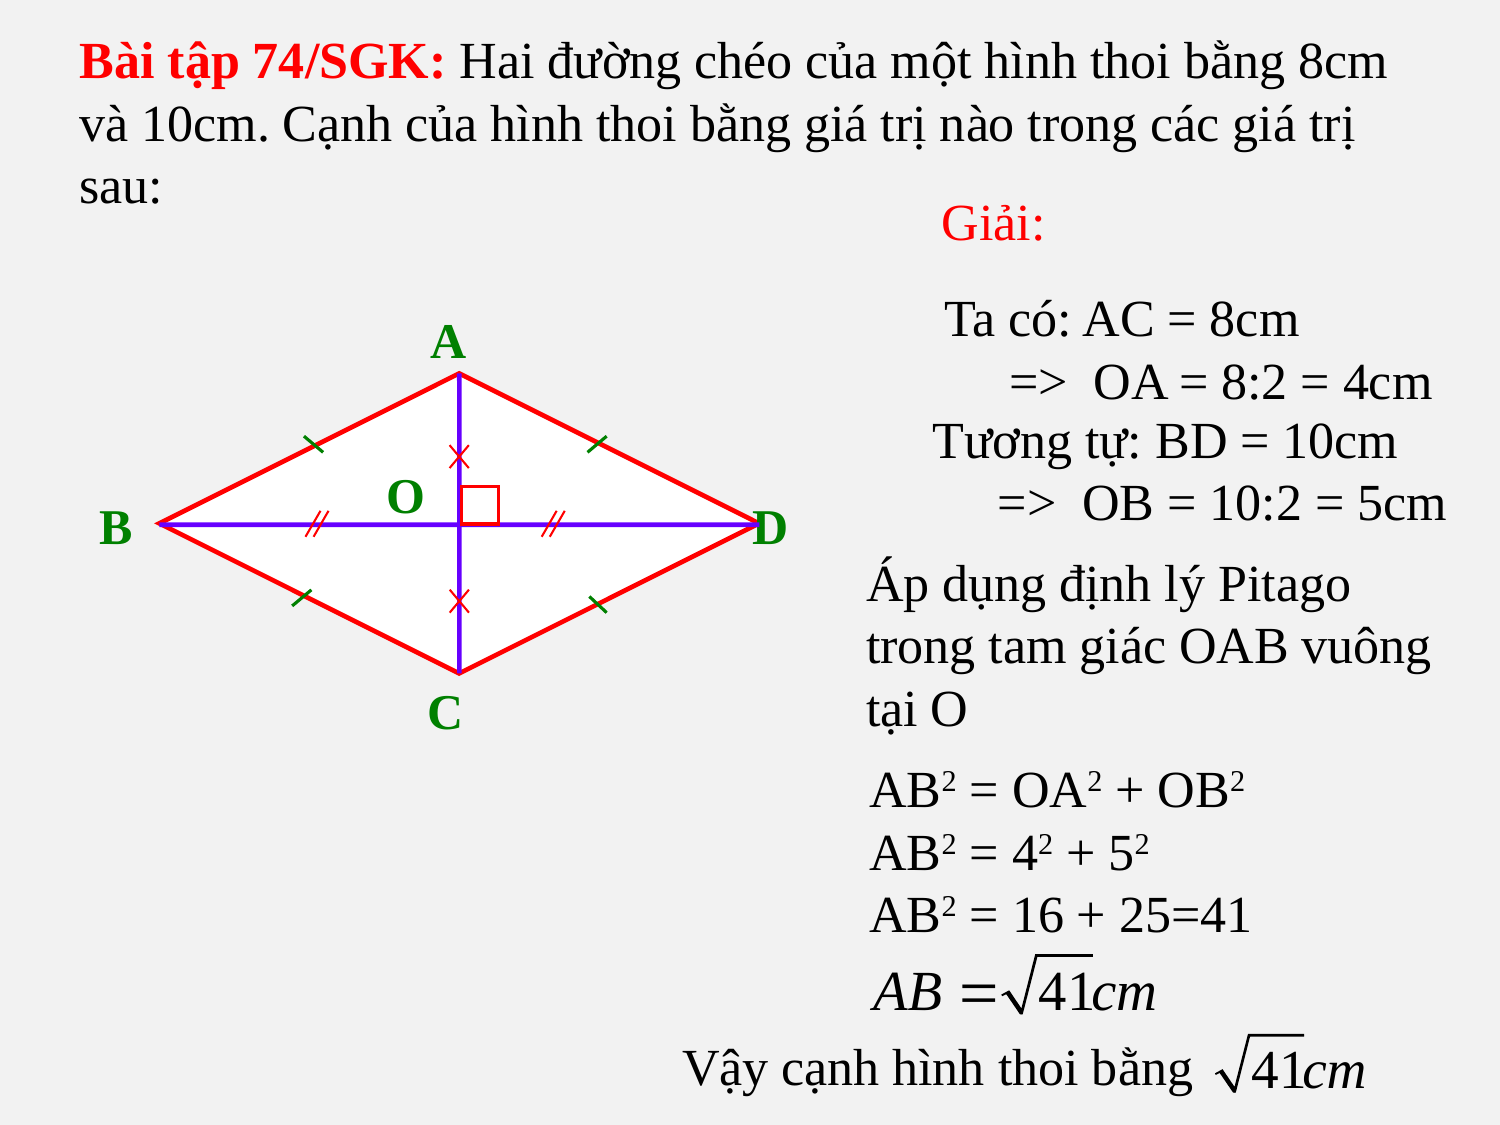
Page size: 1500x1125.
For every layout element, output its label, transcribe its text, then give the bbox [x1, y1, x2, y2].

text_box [1205, 1023, 1376, 1103]
text_box O [372, 456, 447, 531]
text_box [461, 486, 499, 525]
text_box Giải: [927, 181, 1152, 259]
text_box Tương tự: BD = 10cm => OB = 10:2 = 5cm [918, 398, 1471, 539]
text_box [860, 943, 1167, 1024]
text_box Vậy cạnh hình thoi bằng [667, 1025, 1205, 1103]
text_box B [84, 487, 147, 563]
text_box Áp dụng định lý Pitago trong tam giác OAB vuông tại O [851, 541, 1483, 745]
text_box A [415, 301, 478, 377]
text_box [312, 508, 322, 539]
text_box AB2 = OA2 + OB2 AB2 = 42 + 52 AB2 = 16 + 25=41 [854, 748, 1486, 1076]
text_box [460, 525, 738, 671]
text_box C [412, 671, 475, 747]
text_box Ta có: AC = 8cm => OA = 8:2 = 4cm [929, 277, 1483, 417]
text_box [460, 377, 738, 524]
text_box [159, 377, 459, 524]
text_box Bài tập 74/SGK: Hai đường chéo của một hình thoi bằng 8cm và 10cm. Cạnh của hình thoi bằng giá trị nào trong các giá trị sau: [64, 19, 1436, 222]
text_box D [738, 487, 801, 563]
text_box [549, 508, 558, 539]
text_box [162, 525, 459, 671]
